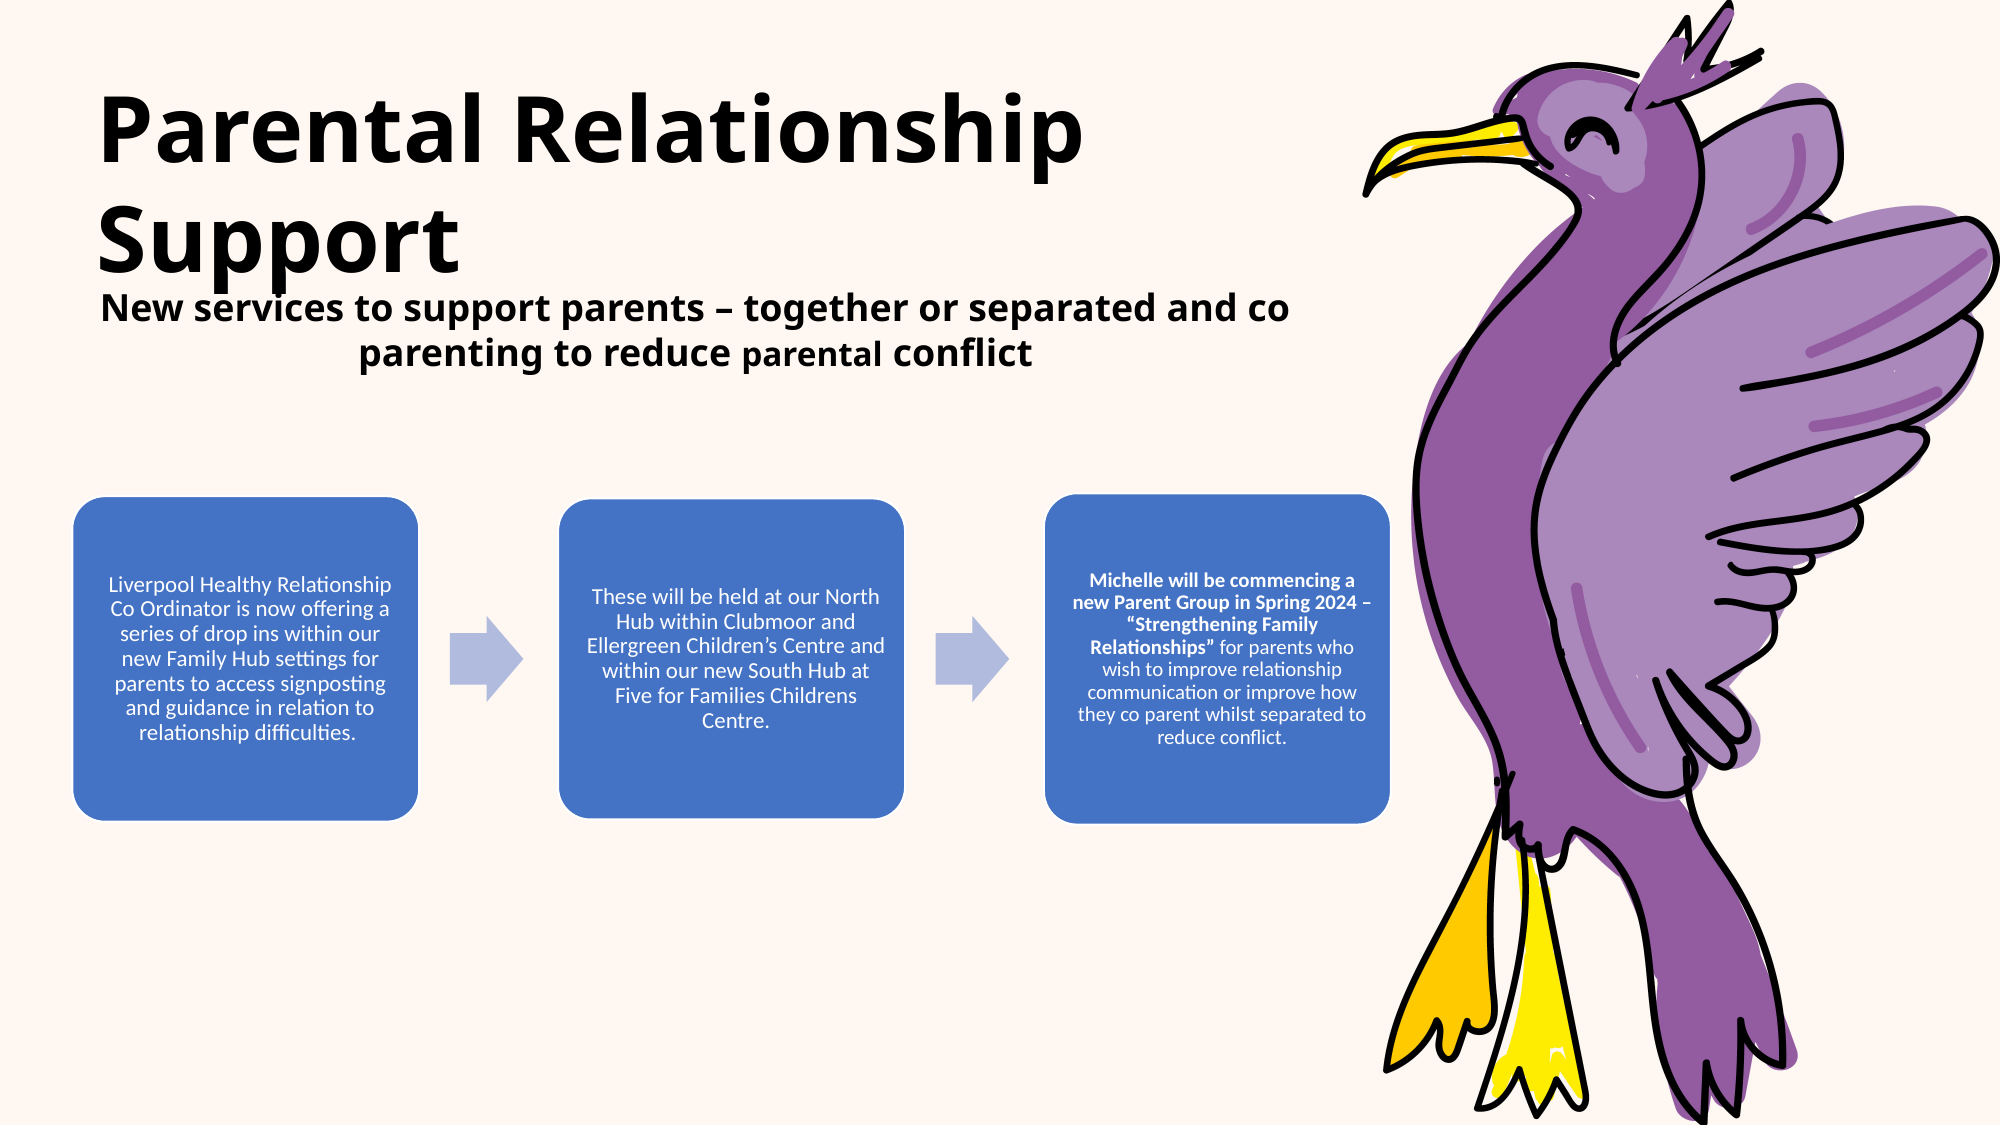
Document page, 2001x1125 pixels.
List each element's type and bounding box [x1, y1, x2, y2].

text_box [71, 449, 1393, 869]
picture [0, 0, 2000, 1125]
